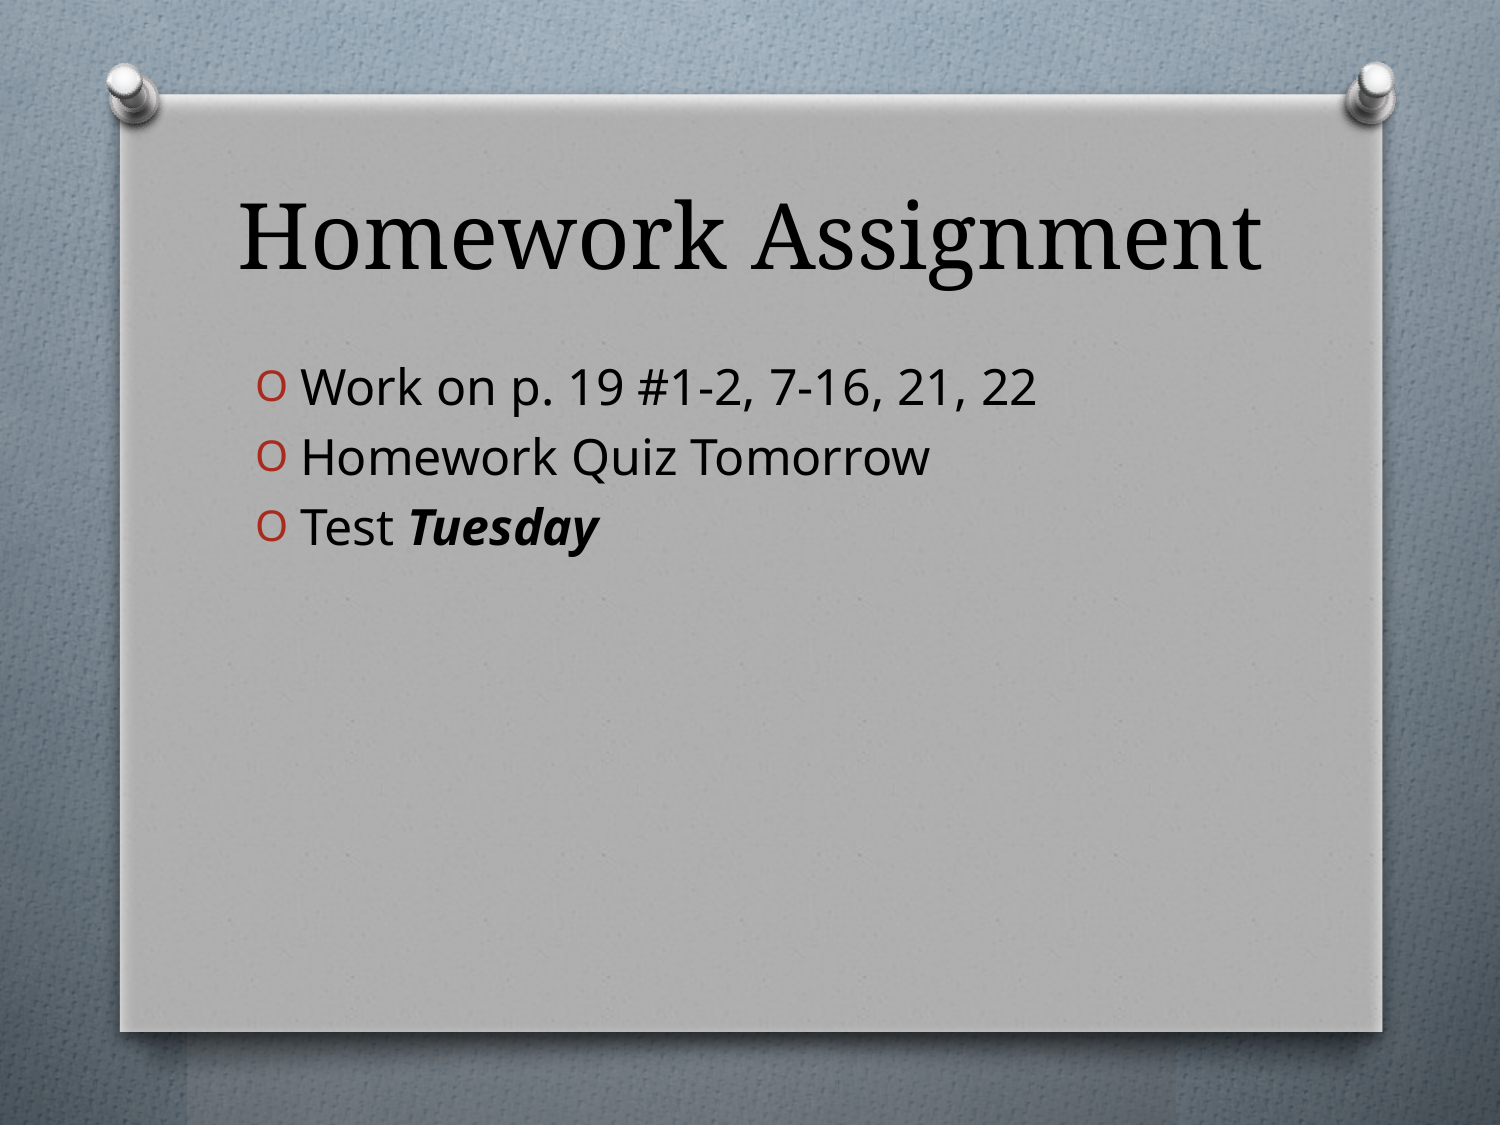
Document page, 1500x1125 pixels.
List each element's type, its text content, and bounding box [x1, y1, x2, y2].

list Work on p. 19 #1-2, 7-16, 21, 22 Homework Quiz Tomorrow Test Tuesday [240, 347, 1257, 939]
picture [1317, 35, 1439, 156]
picture [75, 29, 198, 153]
title Homework Assignment [179, 134, 1323, 332]
